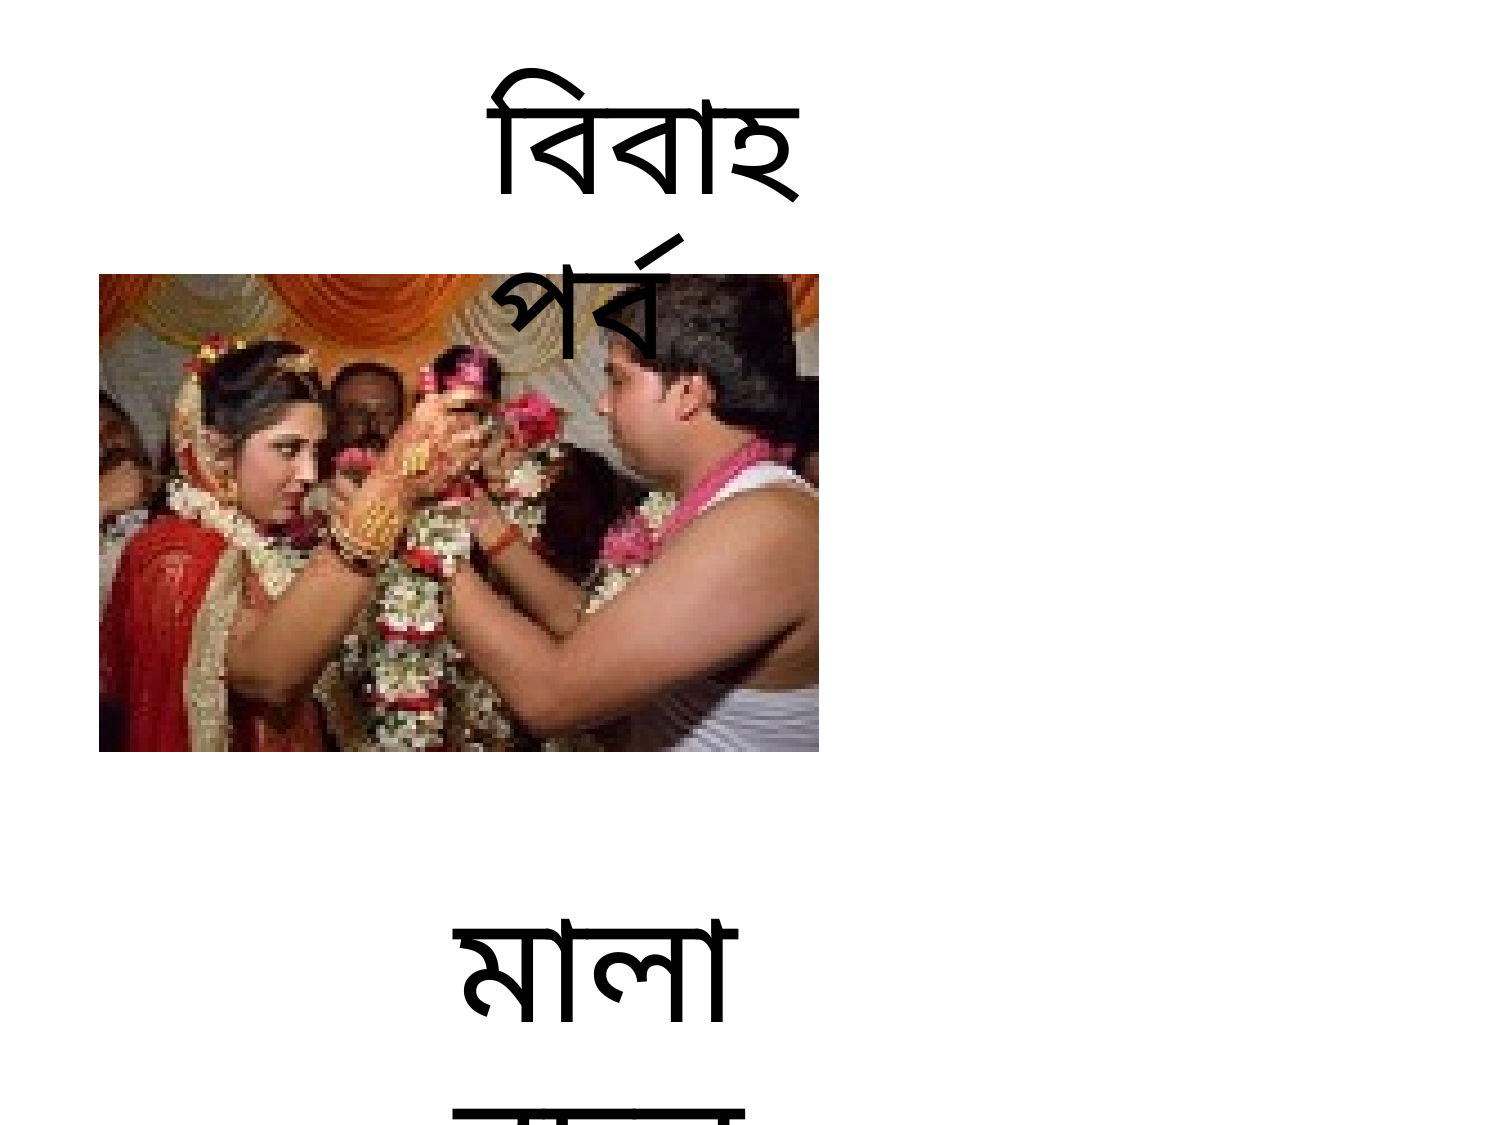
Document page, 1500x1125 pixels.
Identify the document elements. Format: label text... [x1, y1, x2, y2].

text_box বিবাহ পর্ব [473, 49, 962, 395]
text_box মালা বদল [439, 865, 996, 1125]
picture [99, 274, 819, 752]
